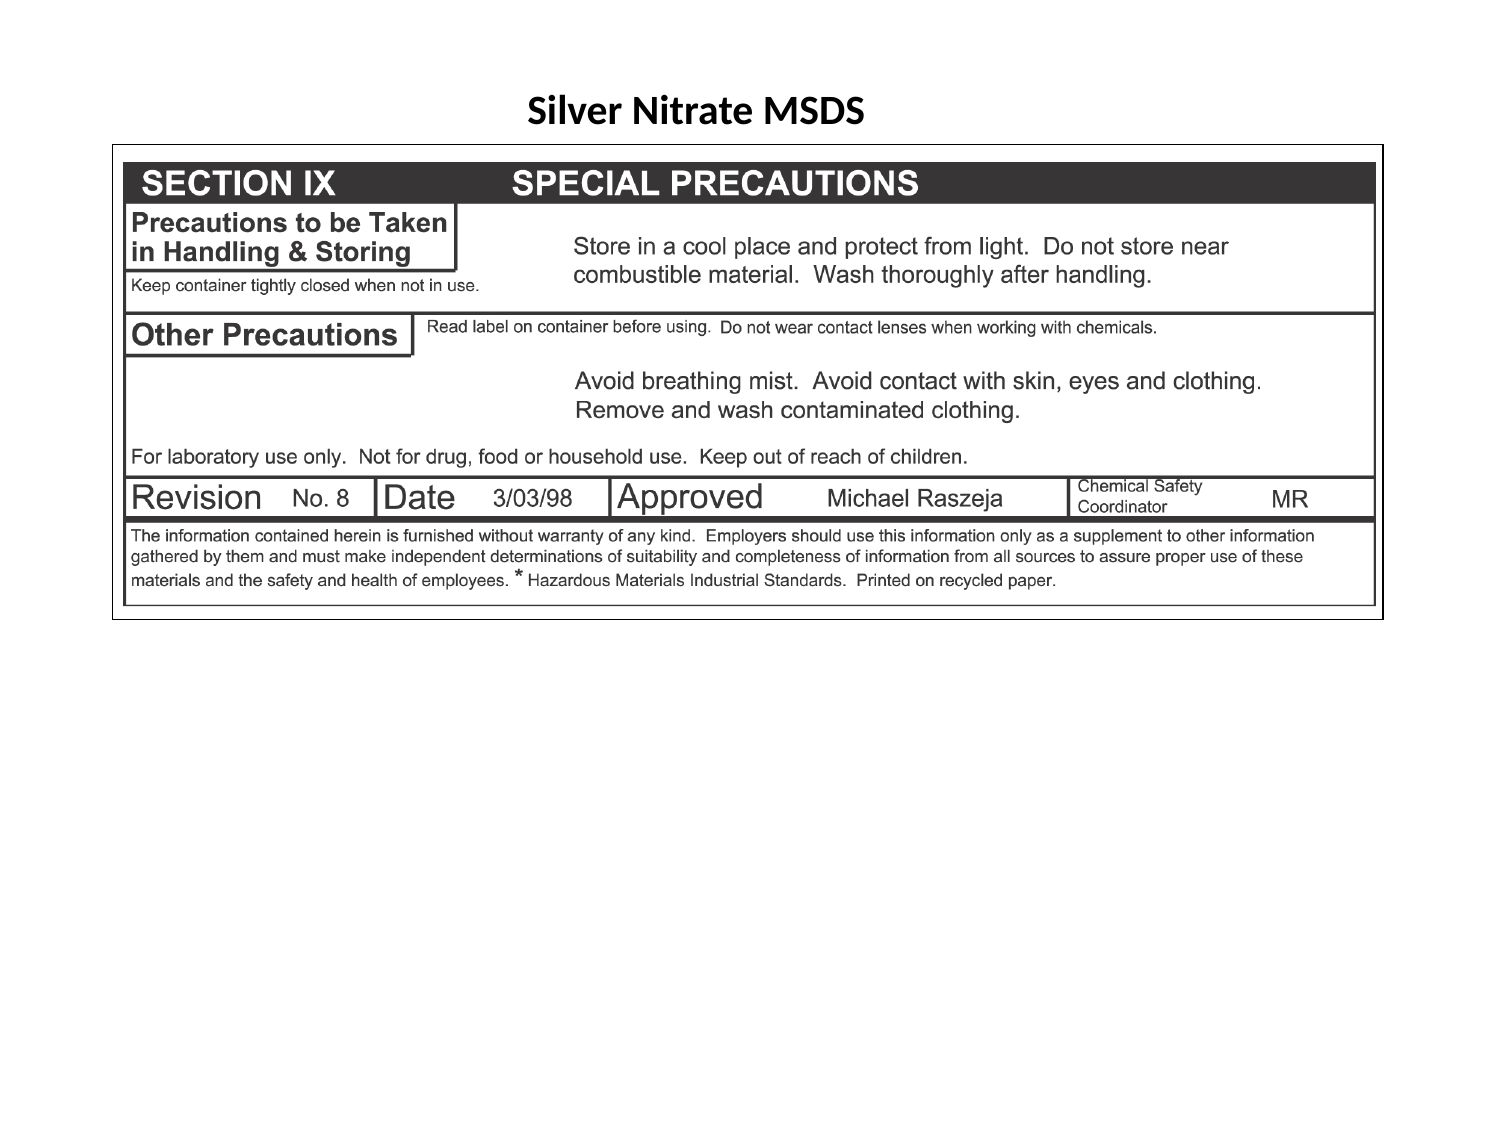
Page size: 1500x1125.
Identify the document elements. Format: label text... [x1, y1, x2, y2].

text_box Silver Nitrate MSDS [512, 75, 988, 140]
text_box [112, 144, 1383, 620]
picture [123, 162, 1377, 607]
